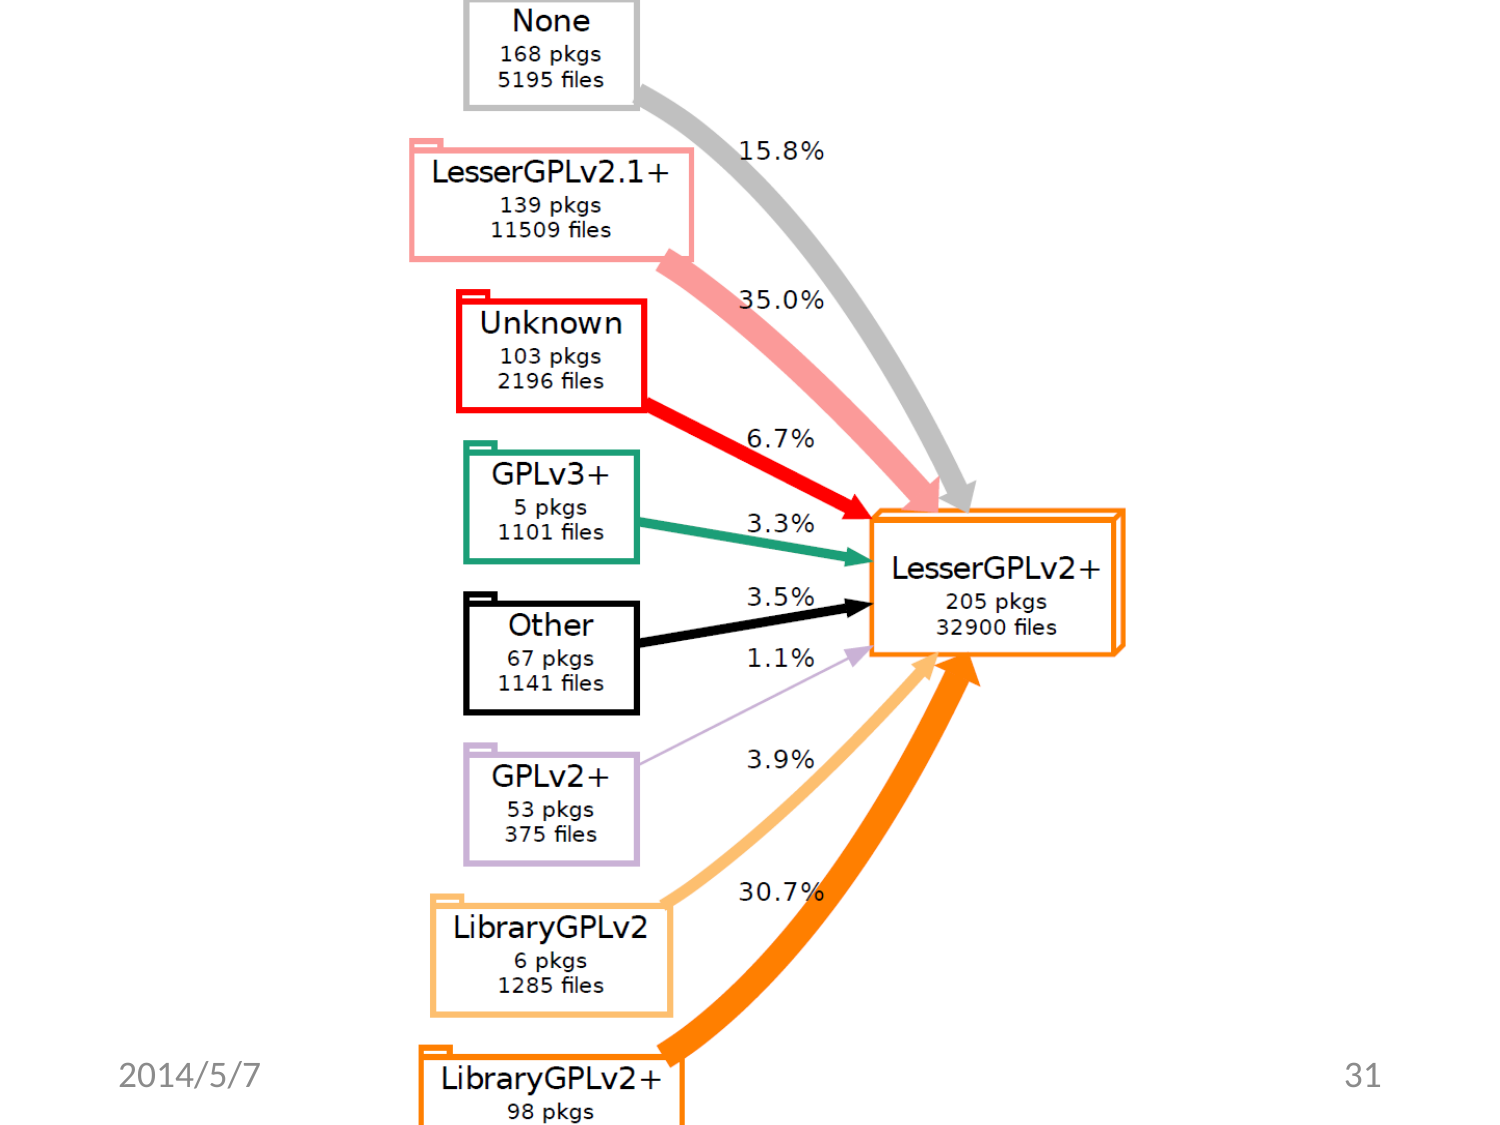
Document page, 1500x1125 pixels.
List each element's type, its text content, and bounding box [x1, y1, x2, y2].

slide_number 31 [1135, 1042, 1397, 1103]
picture [403, 0, 1135, 1125]
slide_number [103, 1042, 403, 1103]
